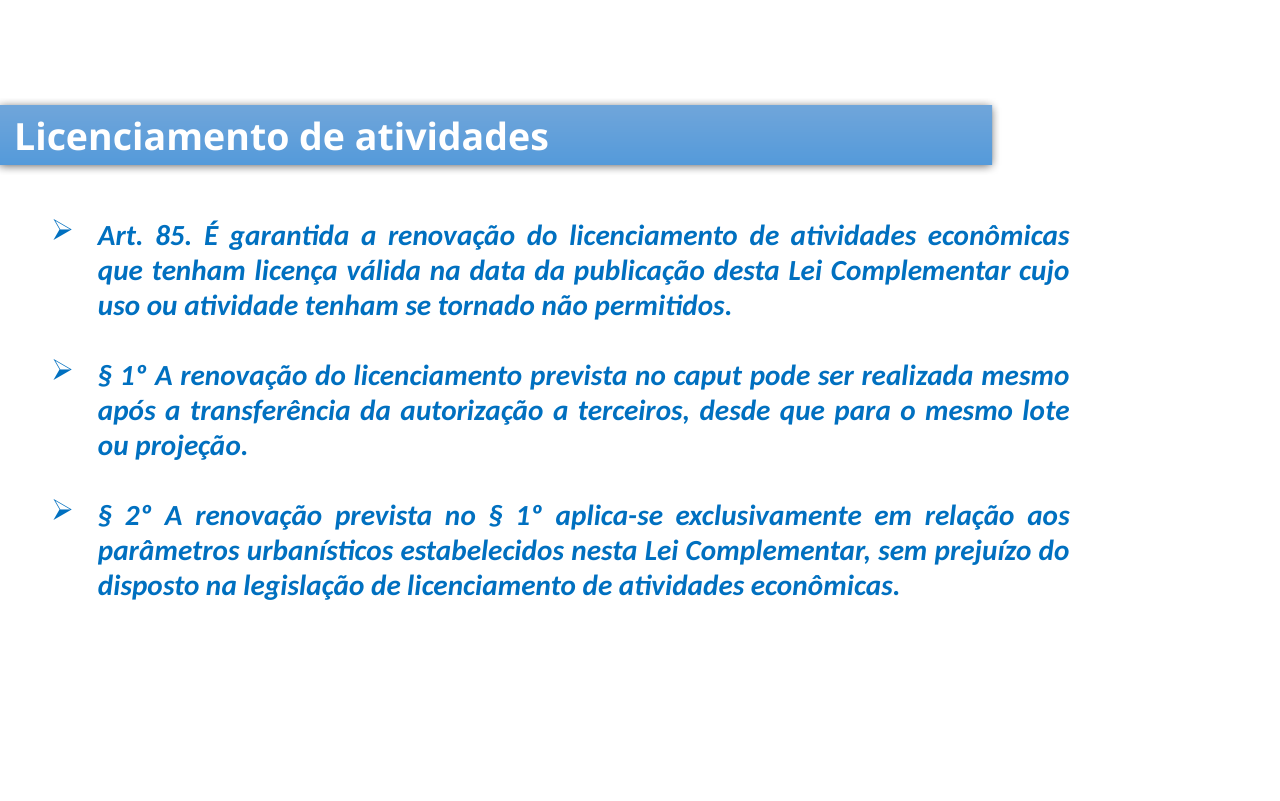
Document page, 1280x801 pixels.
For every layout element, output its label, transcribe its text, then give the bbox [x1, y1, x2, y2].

text_box Licenciamento de atividades [0, 105, 993, 165]
text_box Art. 85. É garantida a renovação do licenciamento de atividades econômicas que tenham licença válida na data da publicação desta Lei Complementar cujo uso ou atividade tenham se tornado não permitidos. § 1º A renovação do licenciamento prevista no caput pode ser realizada mesmo após a transferência da autorização a terceiros, desde que para o mesmo lote ou projeção. § 2º A renovação prevista no § 1º aplica-se exclusivamente em relação aos parâmetros urbanísticos estabelecidos nesta Lei Complementar, sem prejuízo do disposto na legislação de licenciamento de atividades econômicas. [36, 209, 1086, 609]
